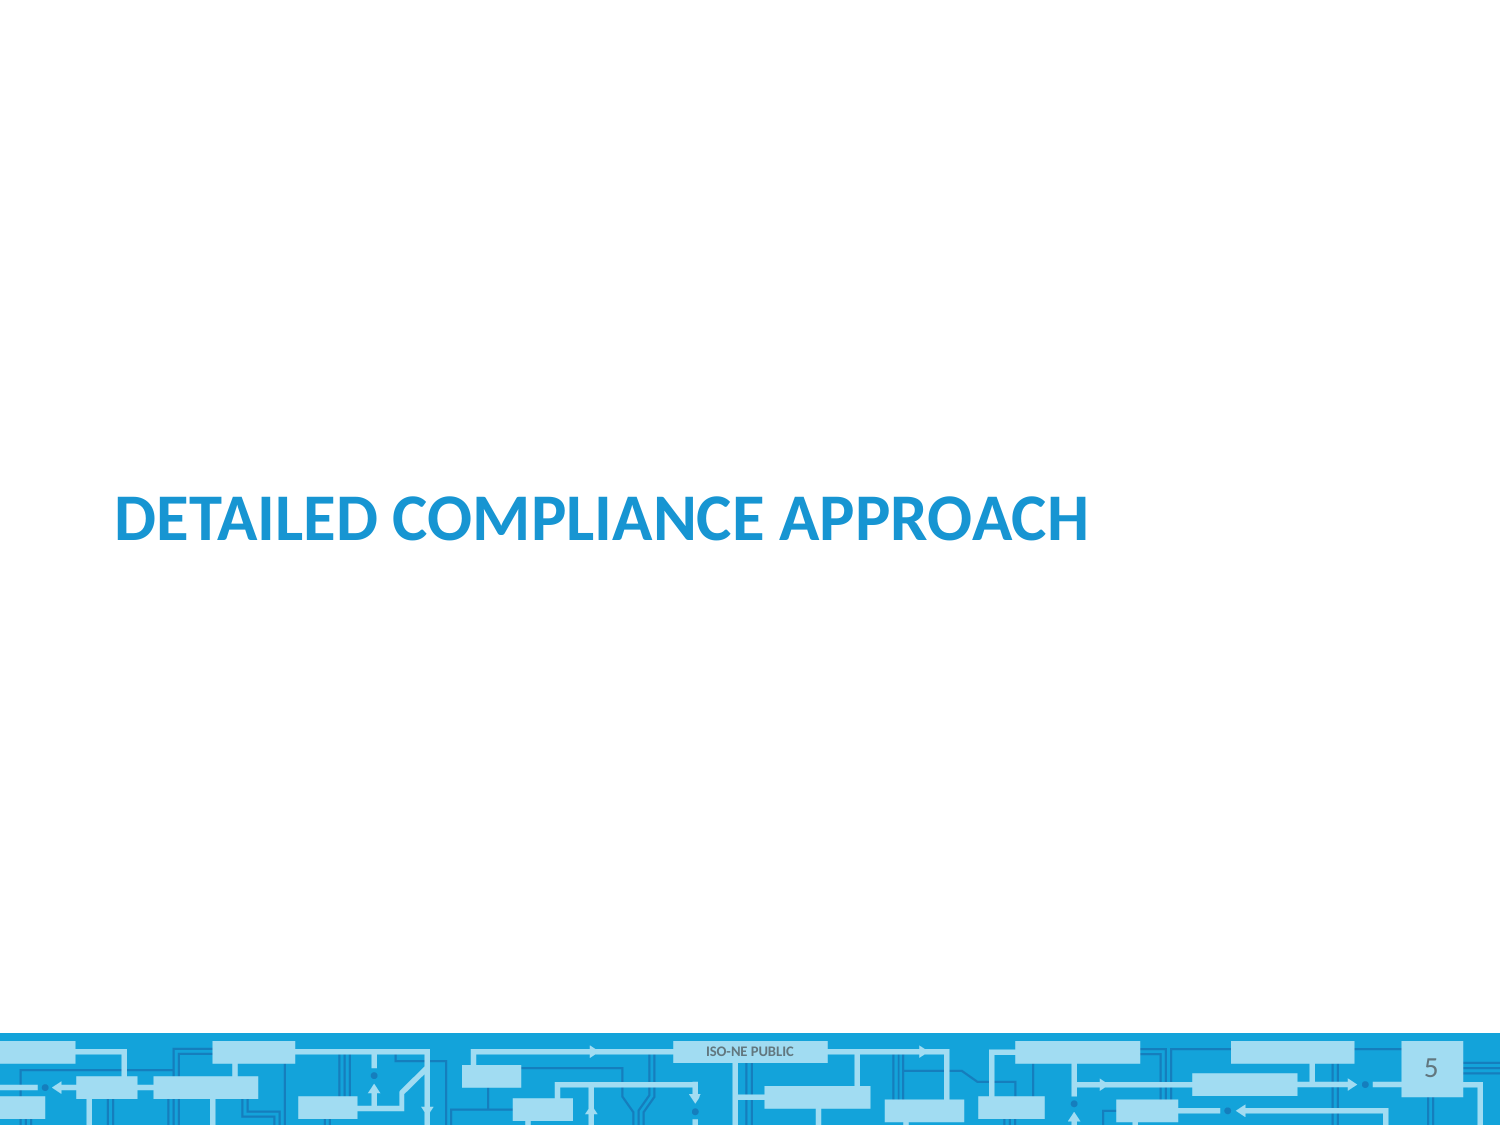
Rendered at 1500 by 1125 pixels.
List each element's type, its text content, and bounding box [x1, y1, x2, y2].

slide_number 5 [1400, 1044, 1463, 1088]
picture [0, 1031, 1500, 1125]
title DETAILED Compliance Approach [99, 337, 1375, 561]
